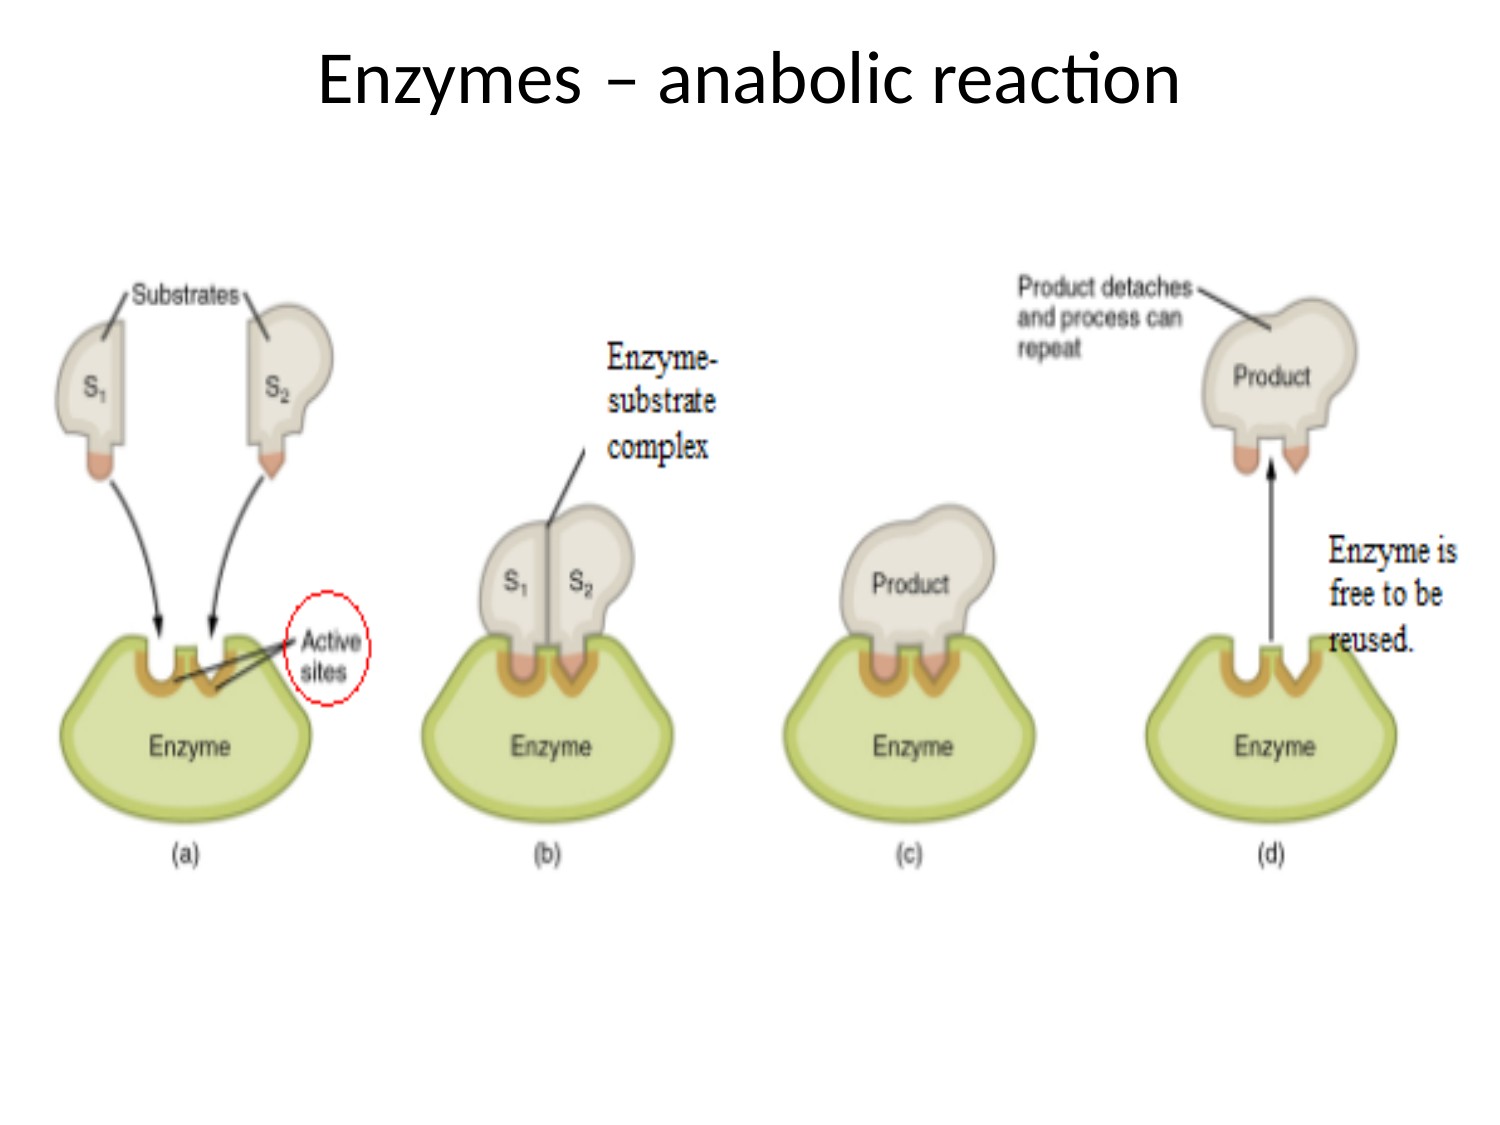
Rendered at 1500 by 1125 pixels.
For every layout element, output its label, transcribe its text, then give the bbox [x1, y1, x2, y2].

picture [37, 249, 1464, 897]
title Enzymes – anabolic reaction [112, 24, 1388, 138]
